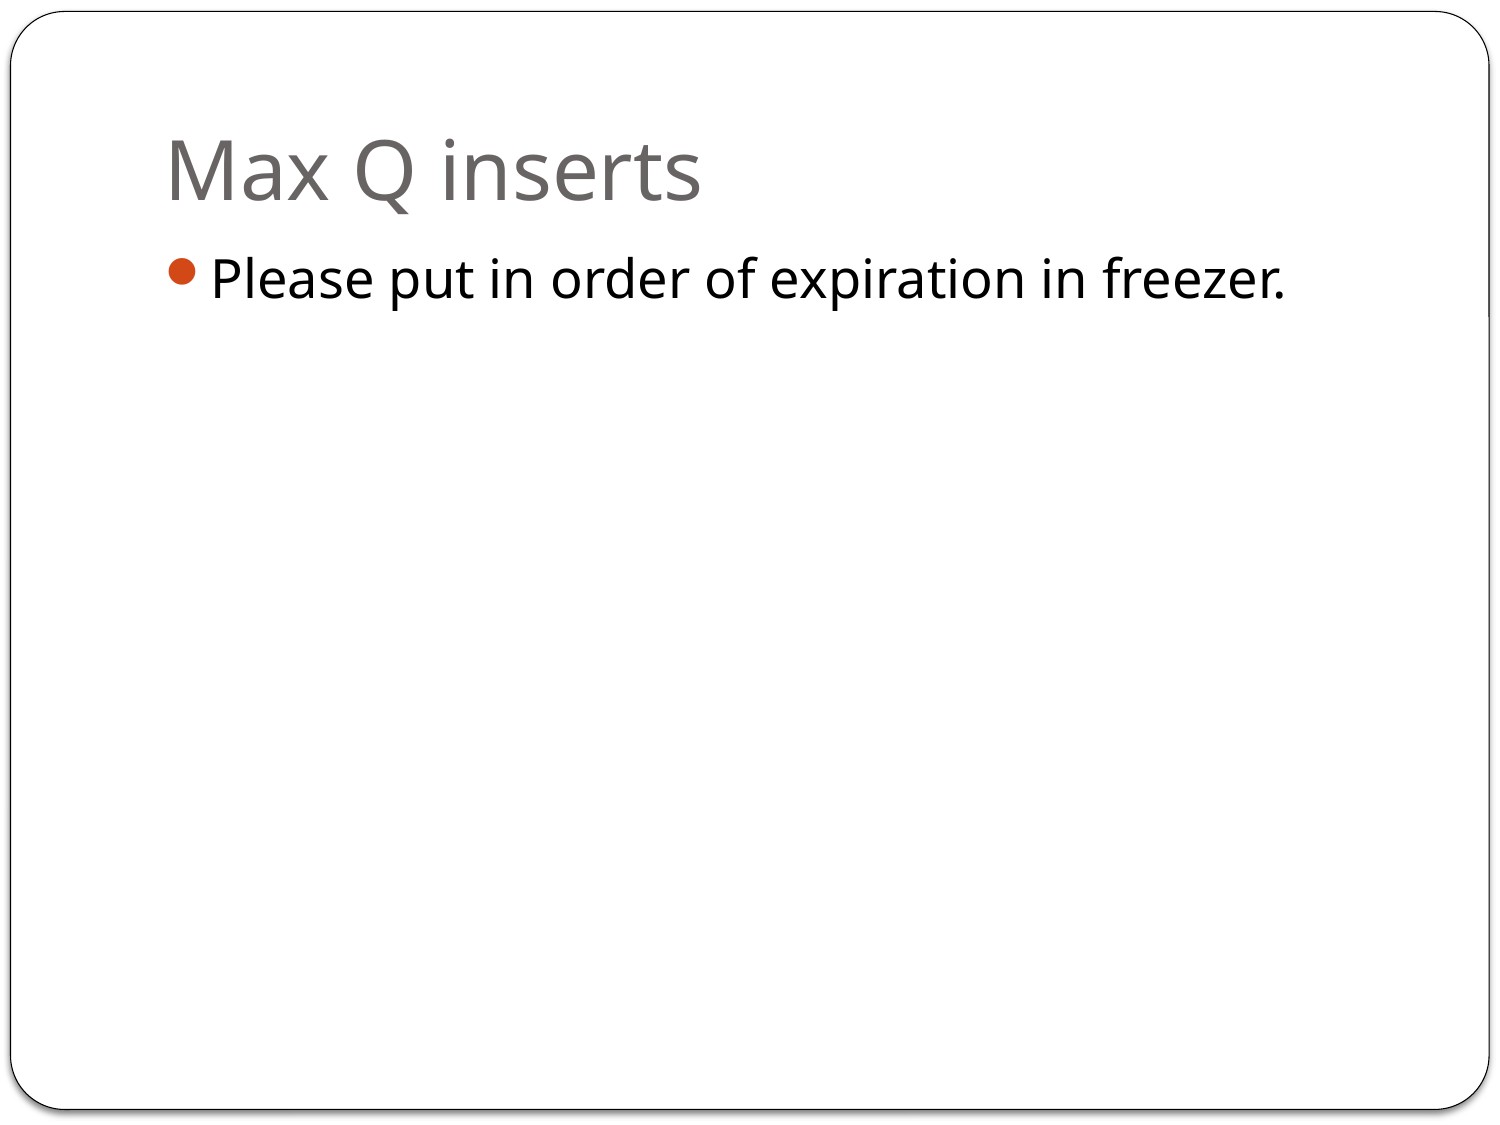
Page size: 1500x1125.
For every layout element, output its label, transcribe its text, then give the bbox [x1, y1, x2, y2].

list Please put in order of expiration in freezer. [150, 237, 1425, 988]
title Max Q inserts [150, 45, 1425, 233]
